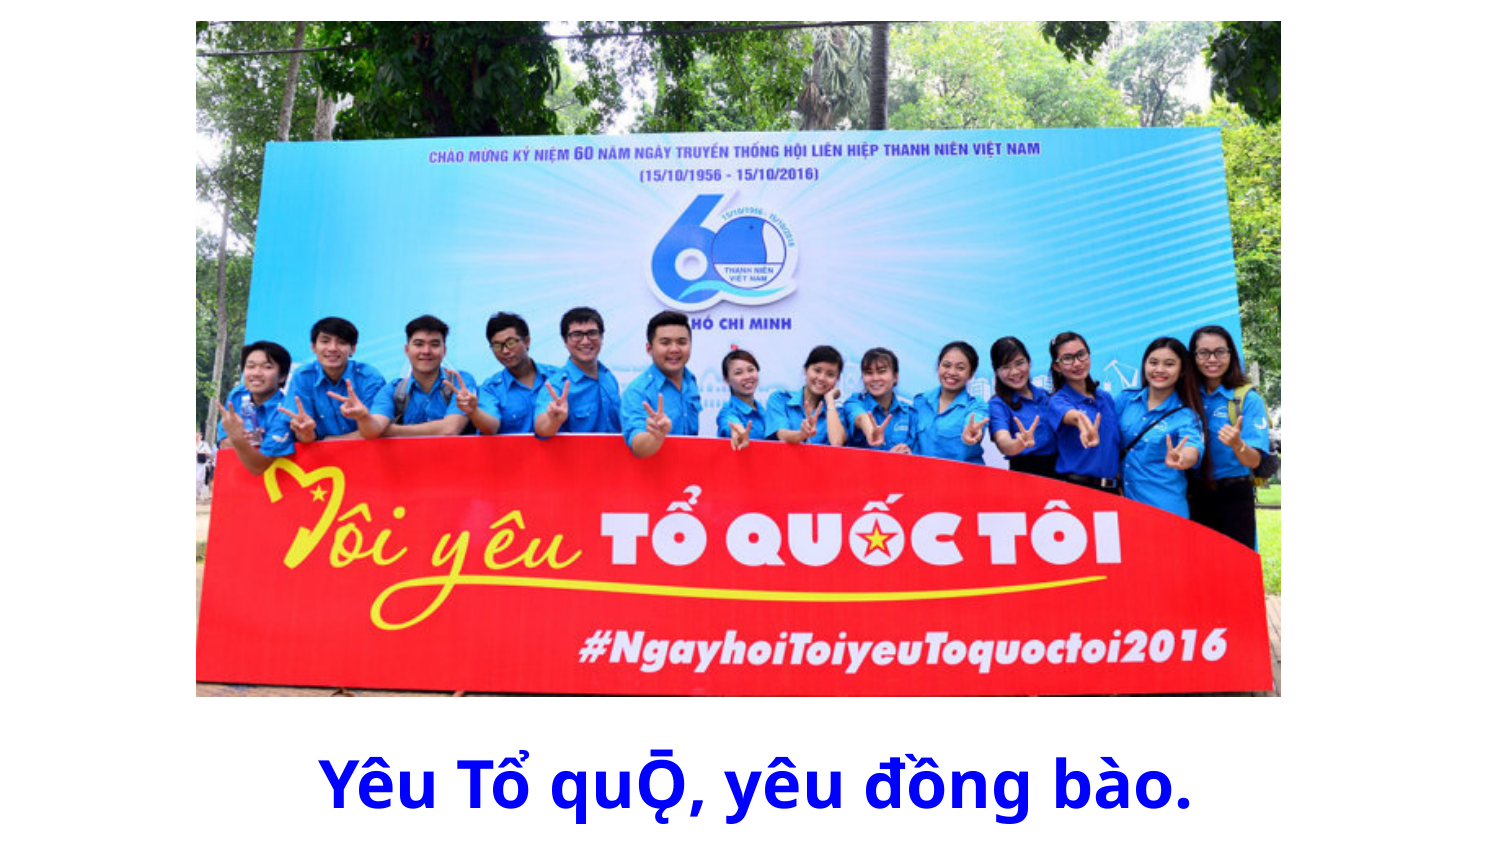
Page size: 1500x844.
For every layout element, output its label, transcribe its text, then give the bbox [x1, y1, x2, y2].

text_box Yêu Tổ quǬ, yêu đồng bào. [85, 734, 1428, 830]
picture [195, 21, 1281, 697]
